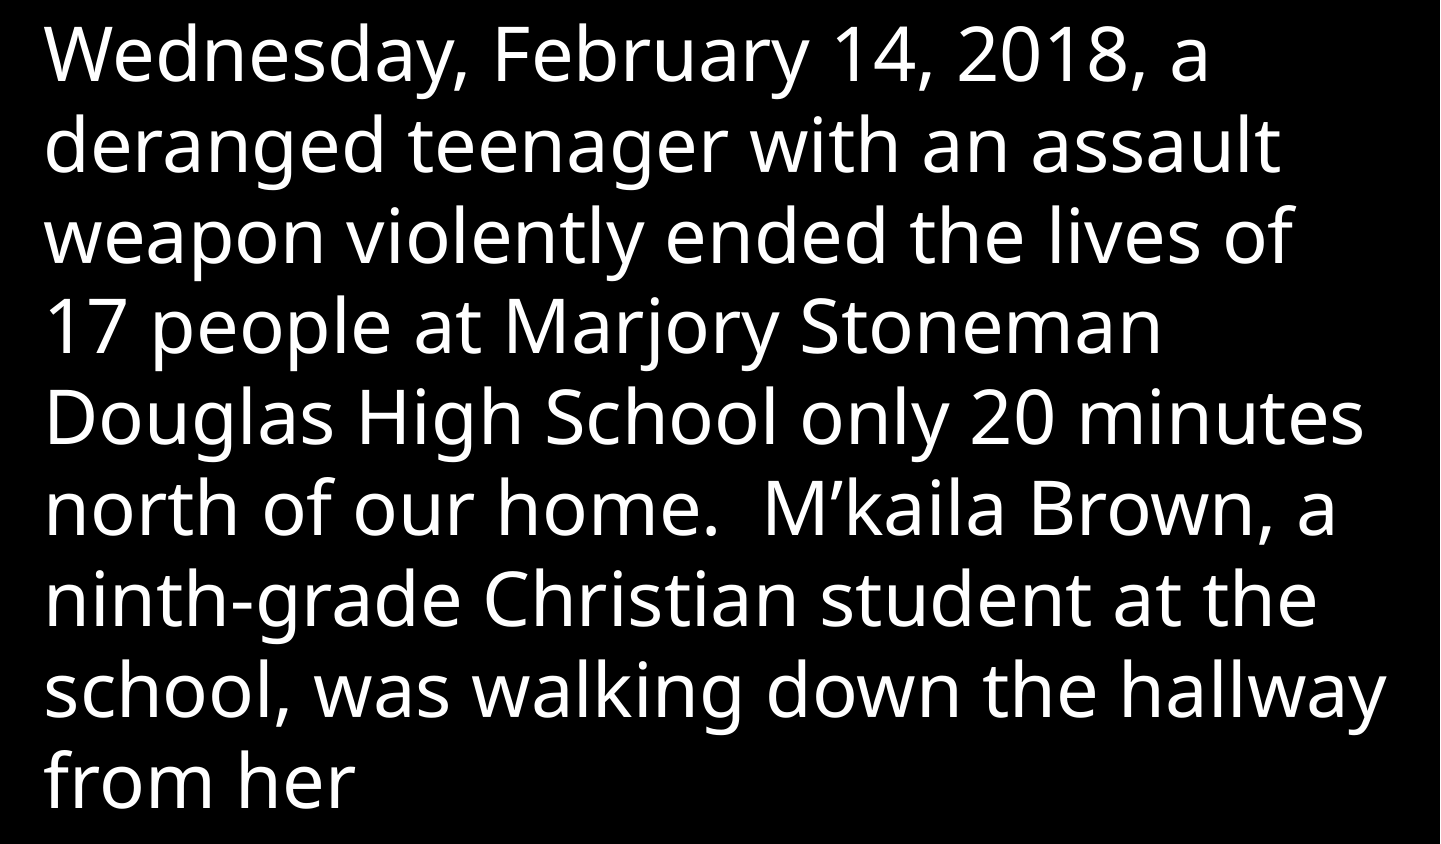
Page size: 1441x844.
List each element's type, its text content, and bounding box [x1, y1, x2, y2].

subtitle Wednesday, February 14, 2018, a deranged teenager with an assault weapon violently ended the lives of 17 people at Marjory Stoneman Douglas High School only 20 minutes north of our home. M’kaila Brown, a ninth-grade Christian student at the school, was walking down the hallway from her [32, 0, 1408, 844]
